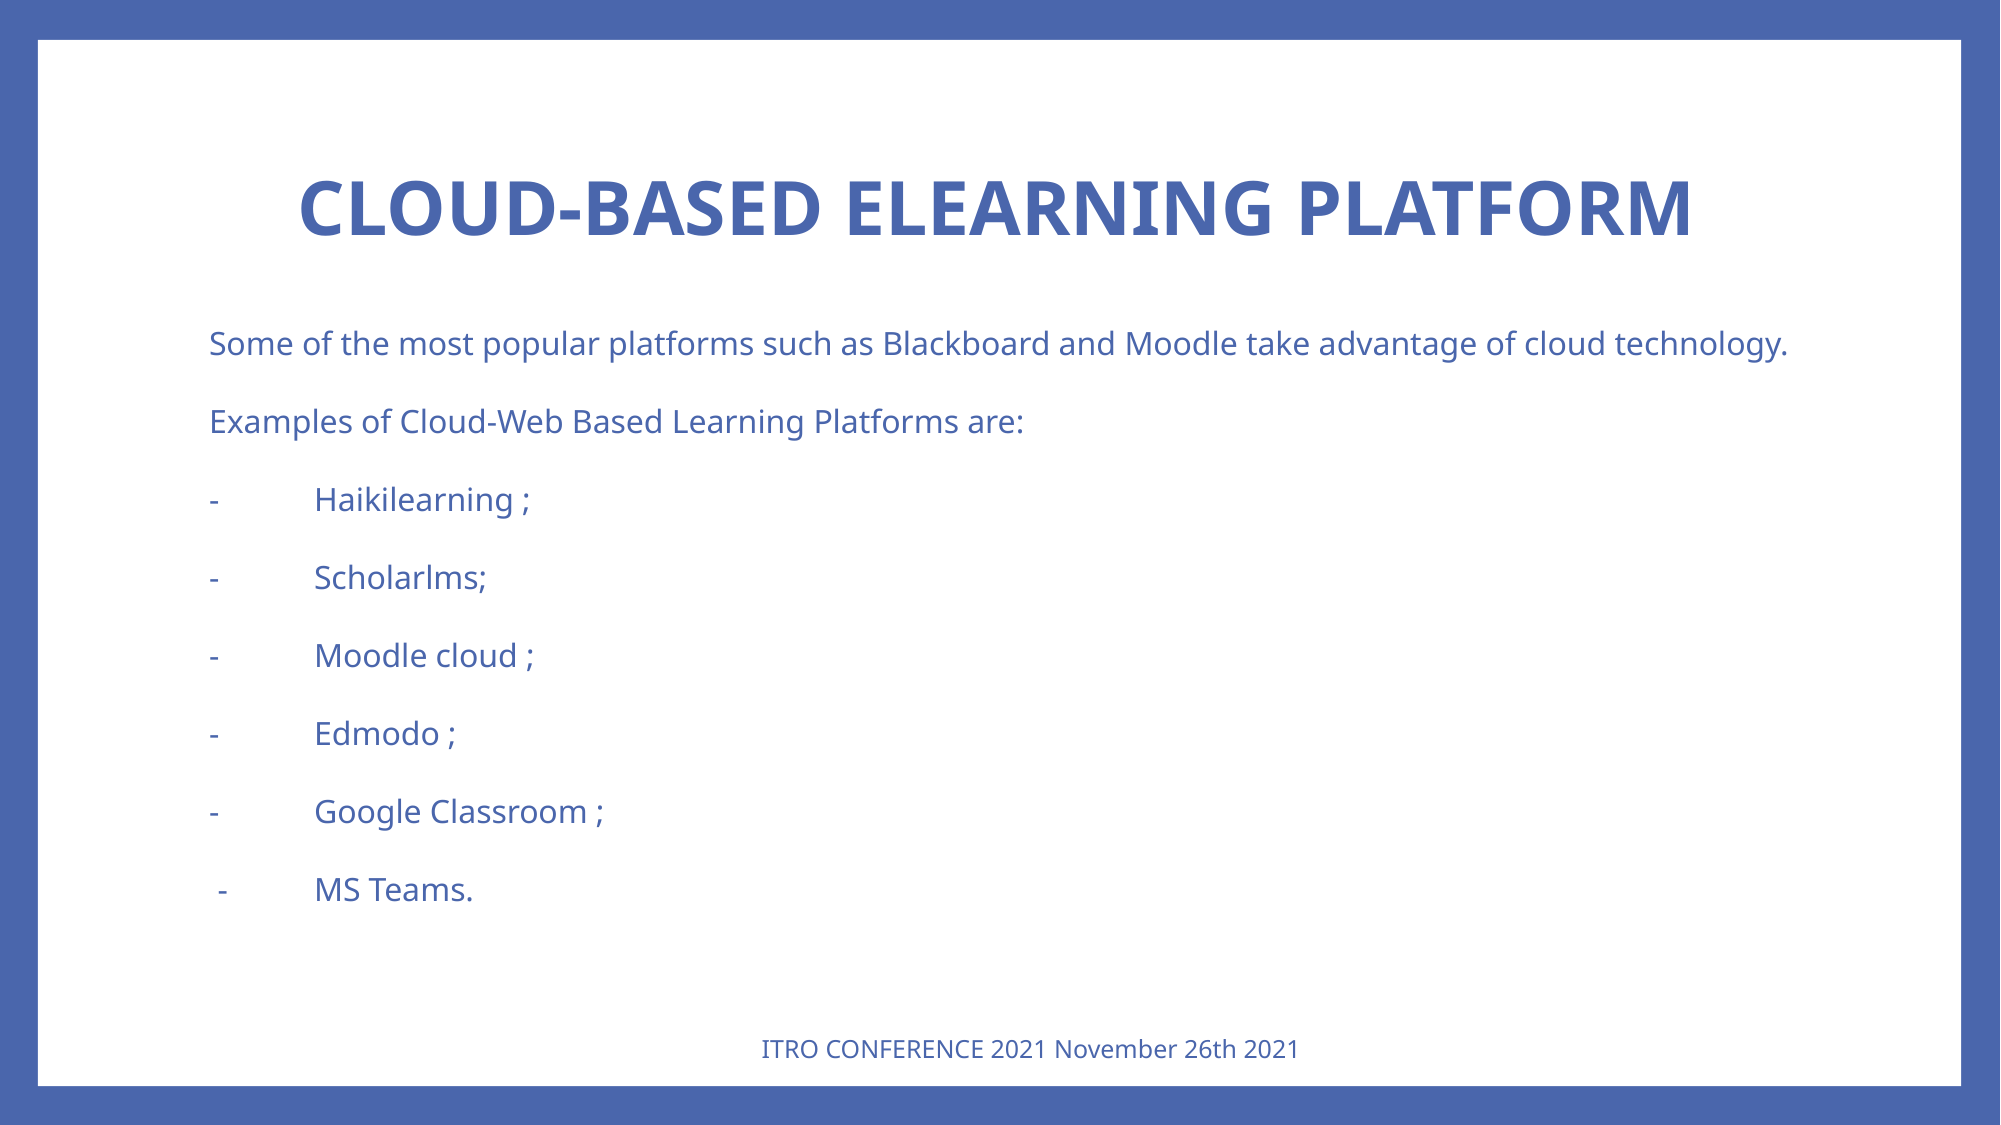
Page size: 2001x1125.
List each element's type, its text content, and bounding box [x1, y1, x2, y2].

footer ITRO CONFERENCE 2021 November 26th 2021 [647, 1020, 1422, 1081]
title CLOUD-BASED ELEARNING PLATFORM [187, 99, 1808, 296]
list Some of the most popular platforms such as Blackboard and Moodle take advantage of cloud technology. Examples of Сloud-Web Based Learning Platforms are: - Haikilearning ; - Scholarlms; - Moodle cloud ; - Edmodo ; - Google Classroom ; - MS Teams. [187, 296, 1808, 960]
